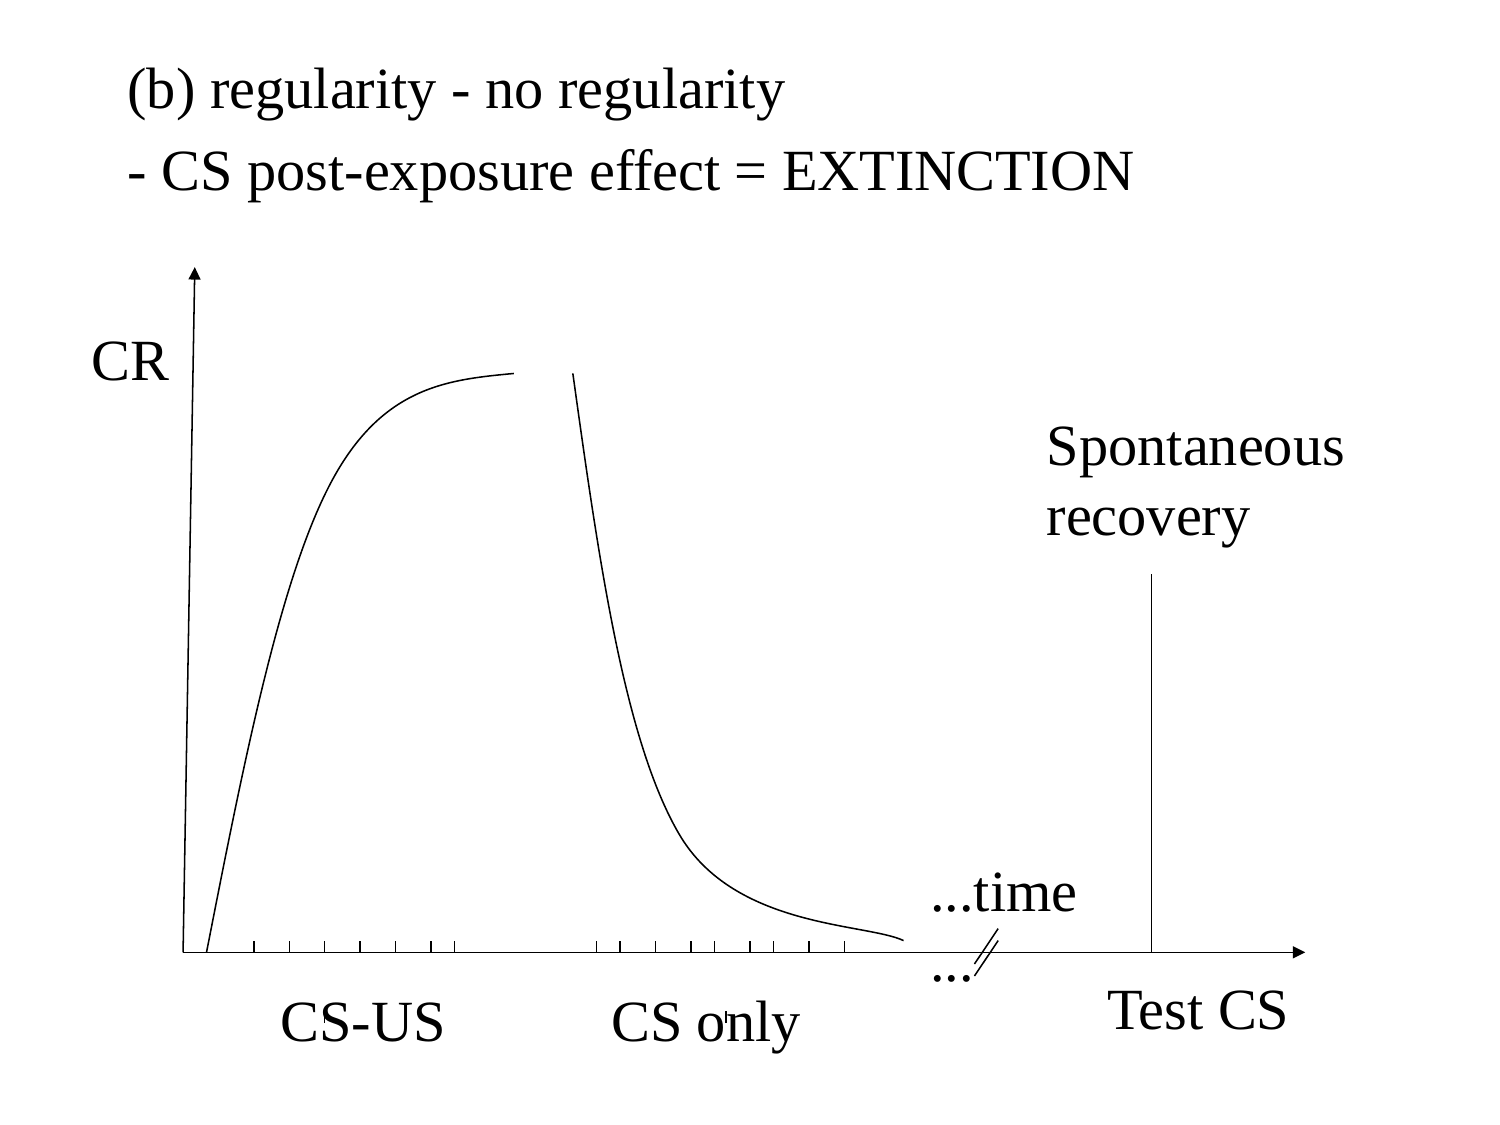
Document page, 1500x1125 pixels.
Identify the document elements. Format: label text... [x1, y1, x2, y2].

list (b) regularity - no regularity - CS post-exposure effect = EXTINCTION [112, 42, 1388, 1000]
text_box CR [76, 314, 177, 400]
text_box CS-US [265, 976, 462, 1062]
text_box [182, 266, 195, 951]
text_box [572, 373, 904, 941]
text_box ...time... [915, 846, 1105, 932]
text_box CS only [596, 976, 852, 1062]
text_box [974, 928, 999, 939]
text_box Spontaneous recovery [1031, 399, 1449, 485]
text_box [206, 373, 514, 951]
text_box Test CS [1092, 964, 1309, 1050]
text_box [974, 940, 999, 977]
